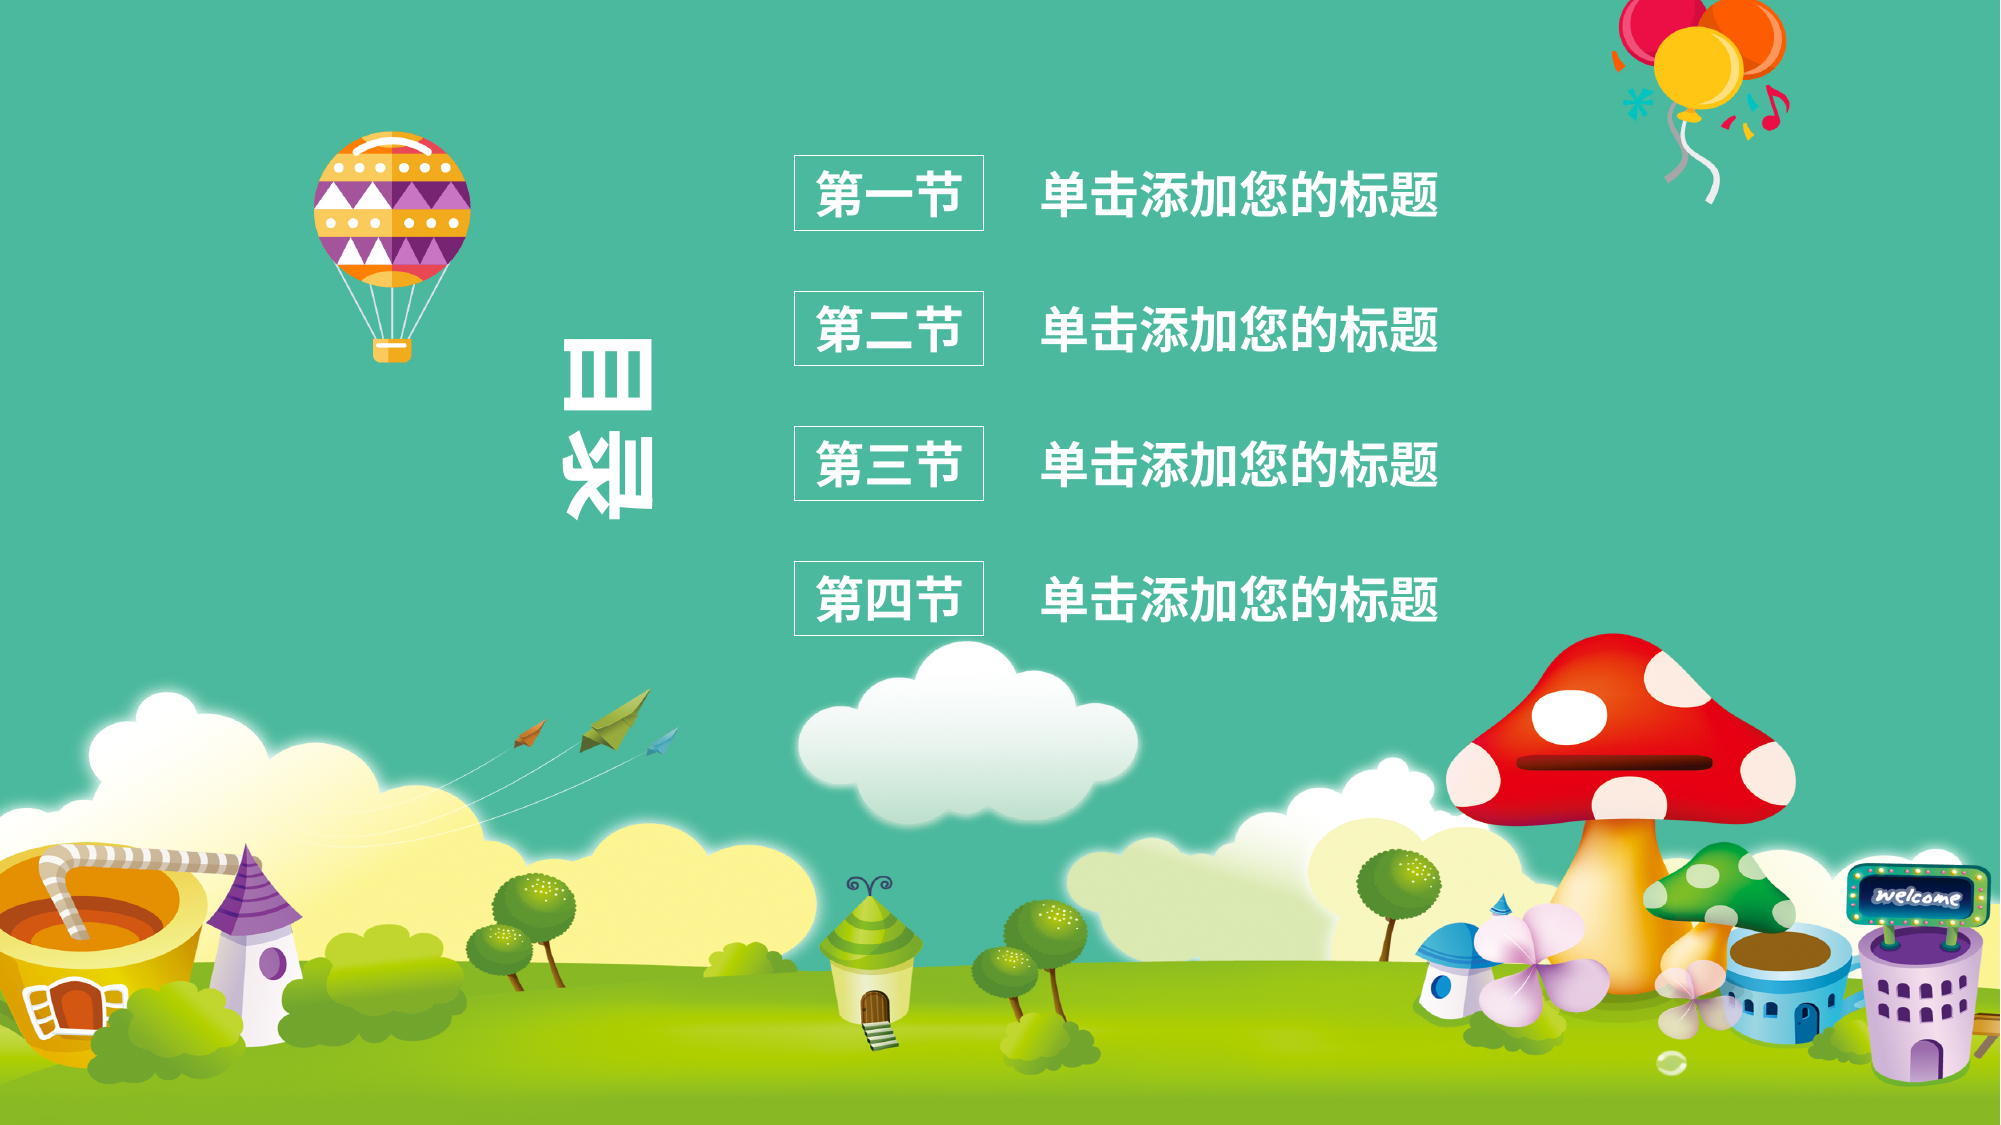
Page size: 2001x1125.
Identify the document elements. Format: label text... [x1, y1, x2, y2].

picture [0, 0, 2000, 1125]
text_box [794, 561, 1472, 637]
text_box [794, 426, 1472, 502]
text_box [794, 155, 1472, 232]
text_box 目录 [528, 290, 681, 562]
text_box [794, 291, 1472, 367]
